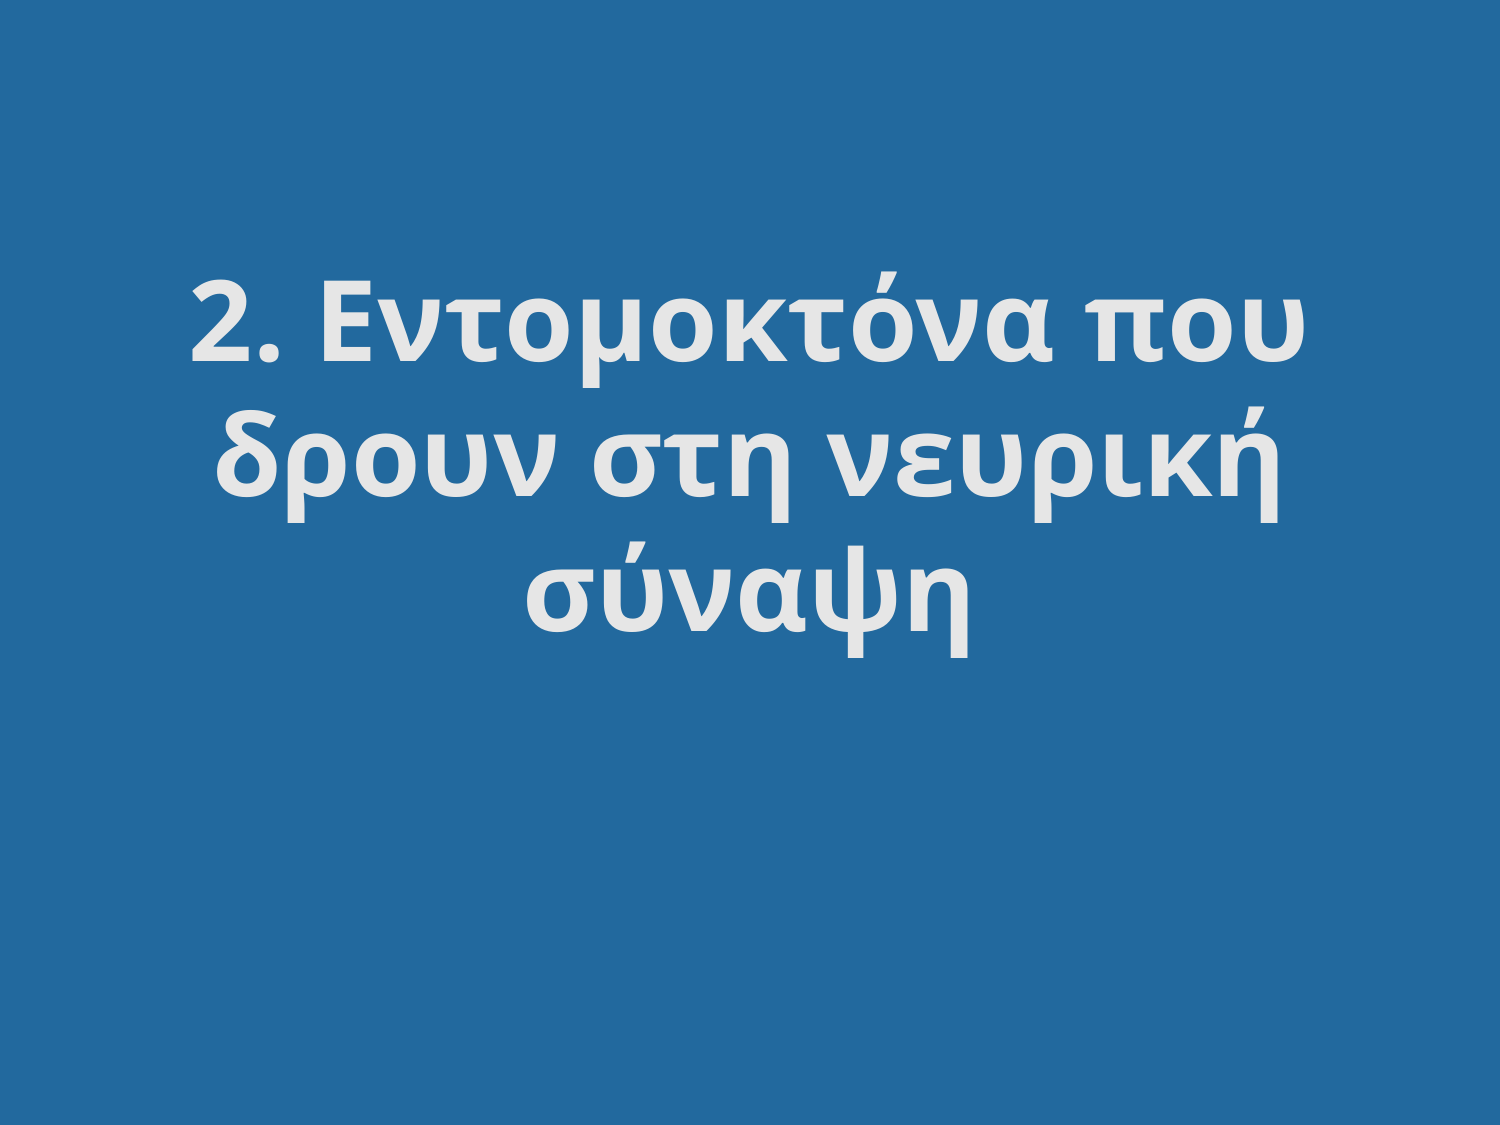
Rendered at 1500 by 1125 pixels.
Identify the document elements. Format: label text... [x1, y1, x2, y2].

title 2. Εντομοκτόνα που δρουν στη νευρική σύναψη [112, 274, 1388, 629]
